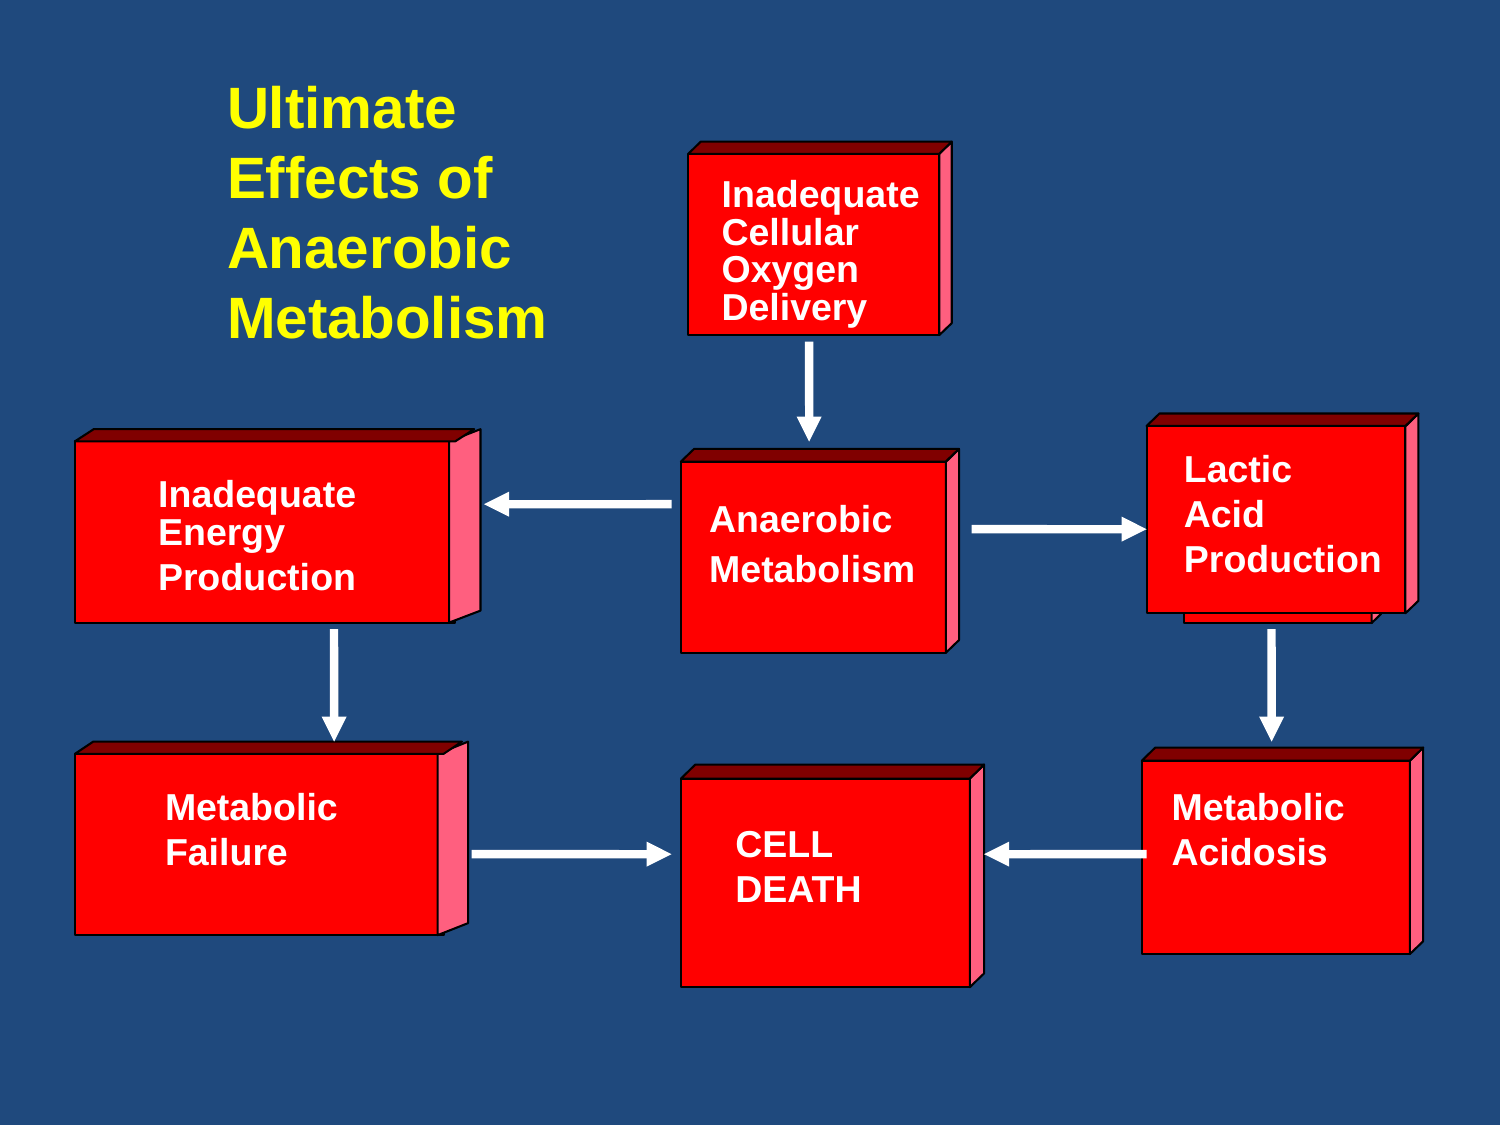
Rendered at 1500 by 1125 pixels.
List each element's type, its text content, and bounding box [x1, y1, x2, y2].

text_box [680, 448, 960, 654]
text_box Ultimate Effects of Anaerobic Metabolism [212, 62, 588, 358]
text_box [1265, 667, 1278, 742]
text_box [1146, 413, 1419, 624]
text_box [74, 428, 482, 624]
text_box [802, 379, 816, 442]
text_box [74, 741, 469, 936]
text_box [1003, 522, 1146, 536]
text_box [680, 764, 985, 988]
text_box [1141, 747, 1424, 955]
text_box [688, 141, 953, 336]
text_box [512, 847, 672, 861]
text_box [327, 667, 341, 741]
